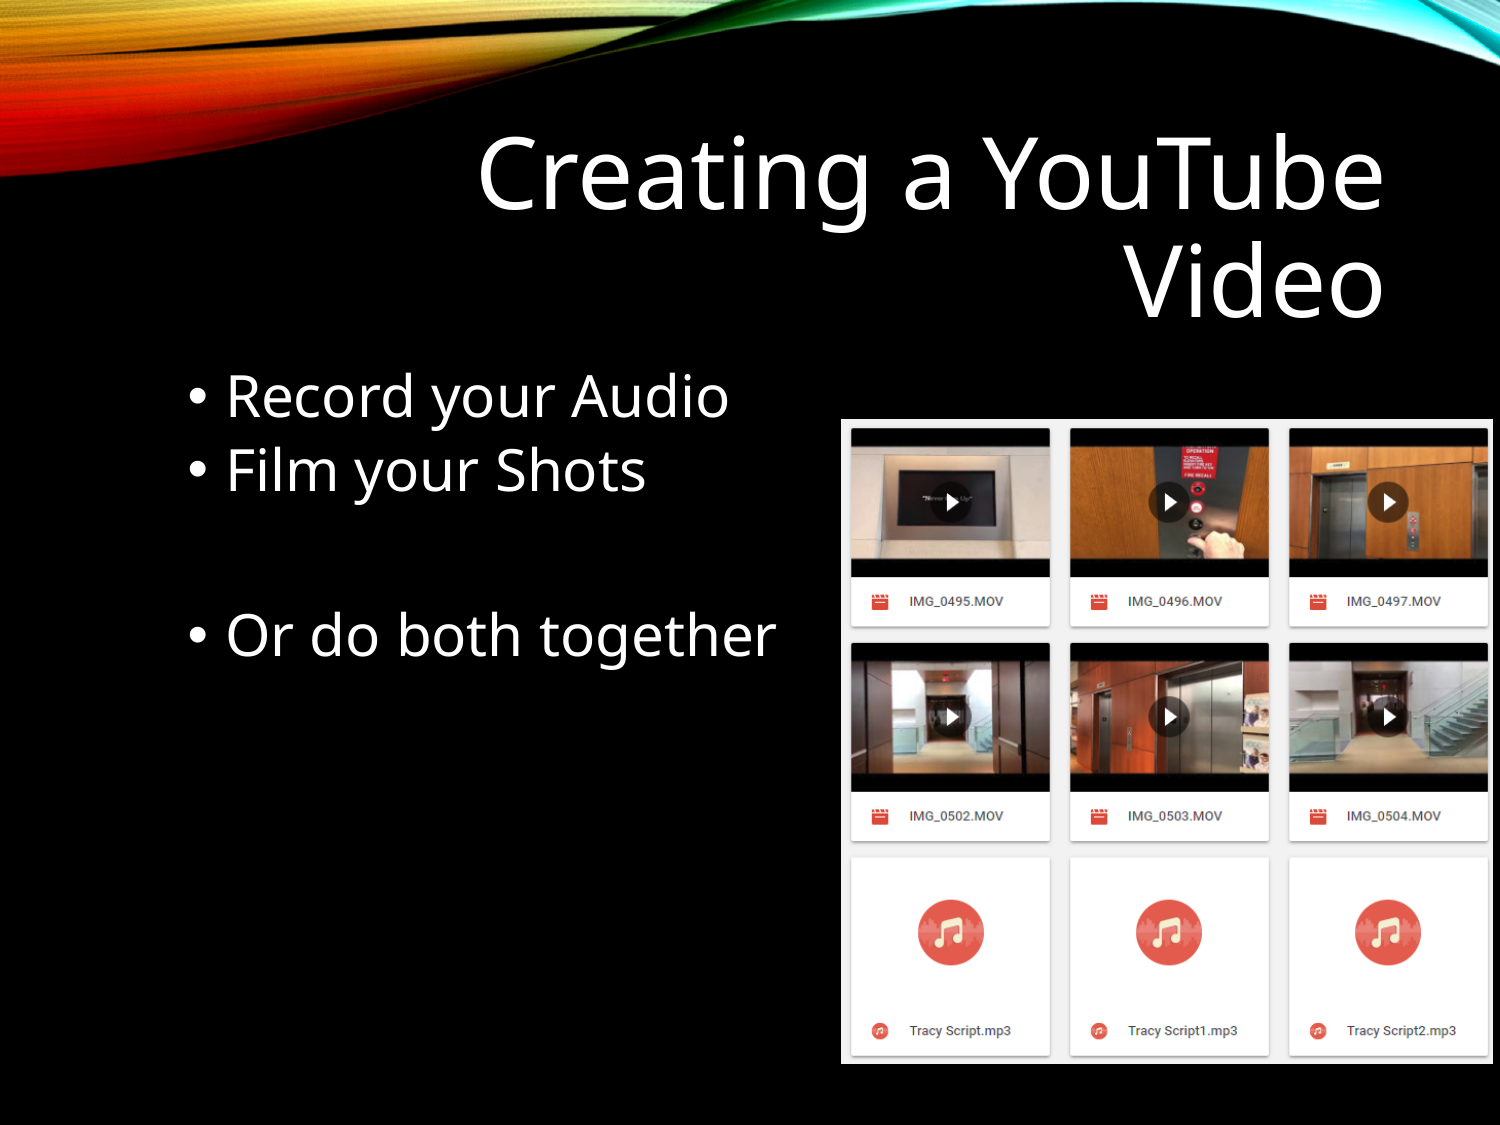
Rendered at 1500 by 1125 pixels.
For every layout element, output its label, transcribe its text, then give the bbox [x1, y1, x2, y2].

picture [840, 418, 1493, 1065]
title Creating a YouTube Video [280, 125, 1403, 338]
list Record your Audio Film your Shots Or do both together [97, 360, 1403, 1028]
picture [0, 0, 1500, 178]
